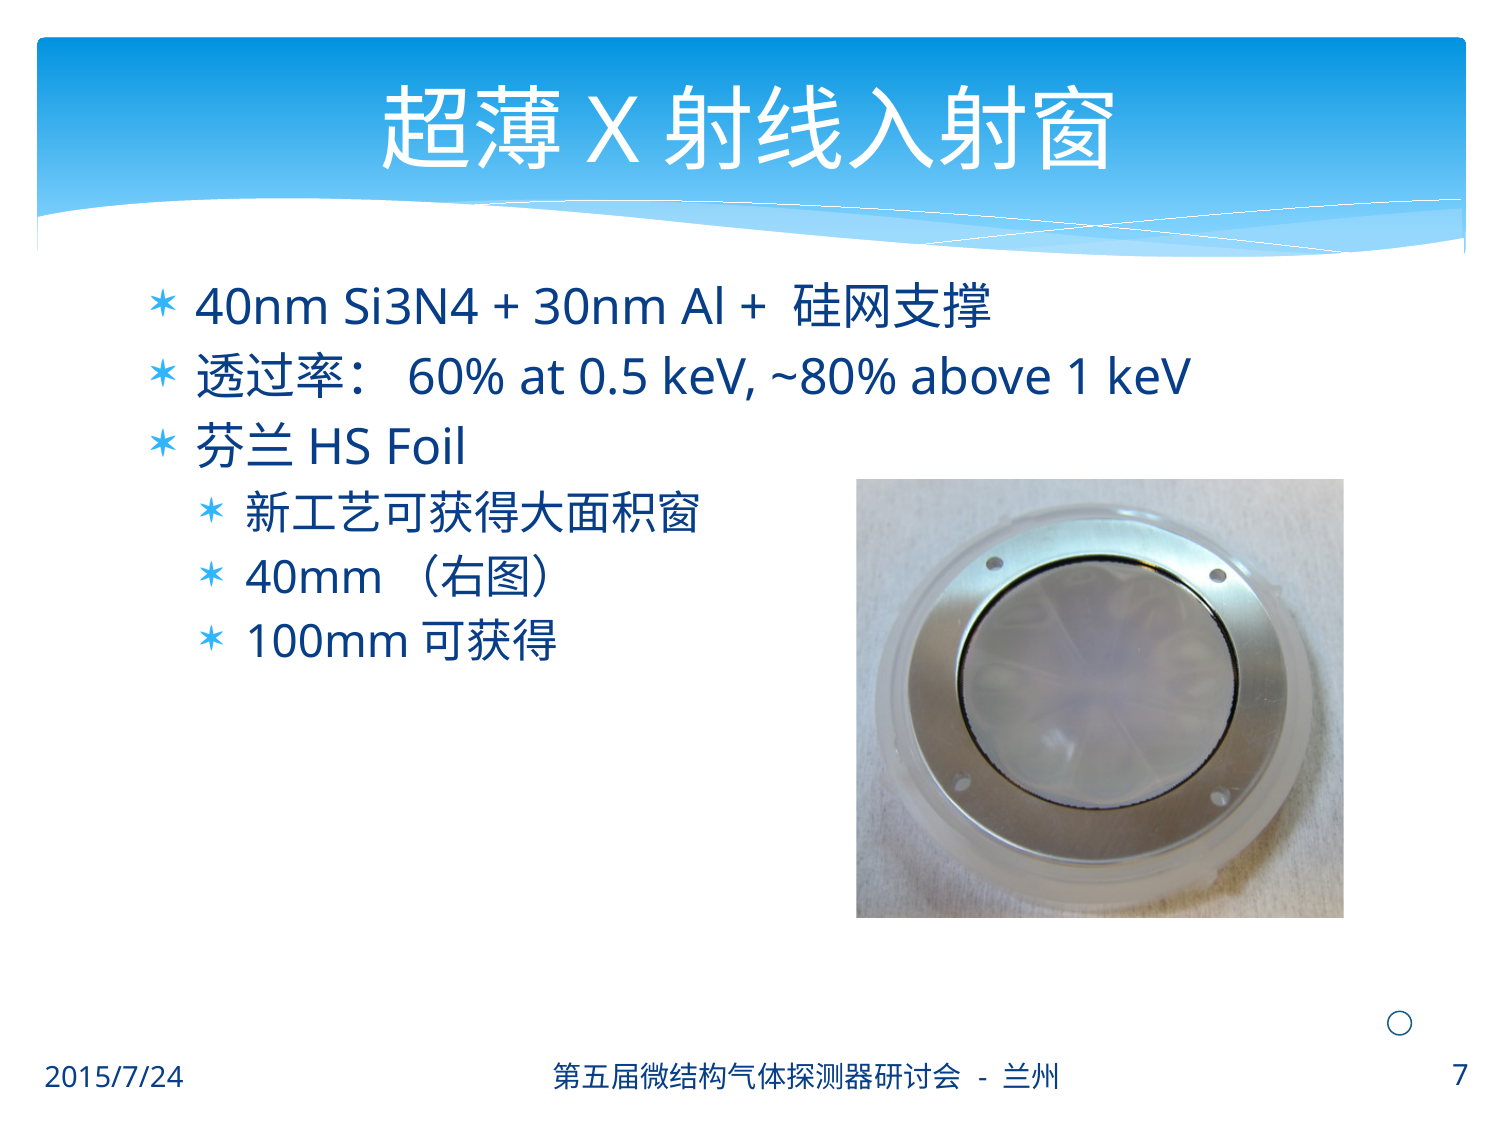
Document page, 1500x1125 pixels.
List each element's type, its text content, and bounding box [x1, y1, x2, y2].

text_box [1386, 1010, 1413, 1037]
list 40nm Si3N4 + 30nm Al + 硅网支撑 透过率：60% at 0.5 keV, ~80% above 1 keV 芬兰HS Foil 新工艺可获得大面积窗 40mm（右图） 100mm可获得 [135, 267, 1352, 834]
picture [855, 479, 1344, 918]
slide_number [29, 1045, 651, 1106]
slide_number 7 [1293, 1045, 1484, 1106]
footer 第五届微结构气体探测器研讨会 - 兰州 [651, 1045, 1159, 1106]
title 超薄X射线入射窗 [75, 55, 1427, 197]
